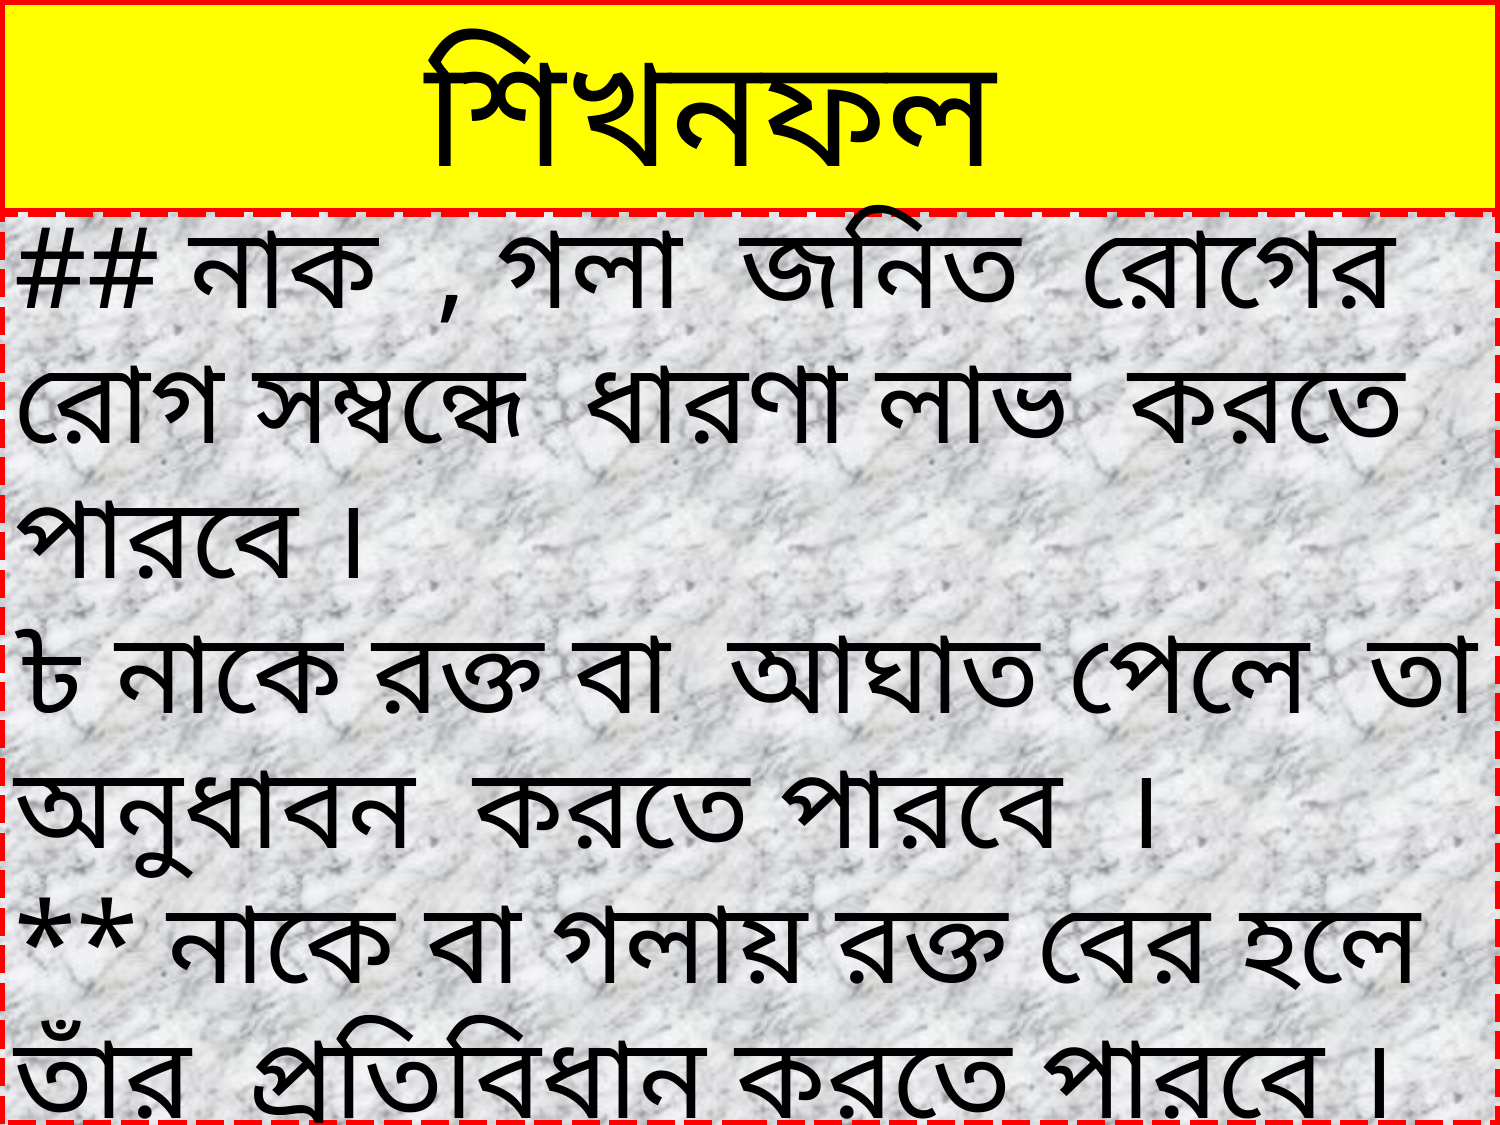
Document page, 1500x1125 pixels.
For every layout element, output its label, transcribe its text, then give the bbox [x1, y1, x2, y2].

text_box ## নাক , গলা জনিত রোগের রোগ সম্বন্ধে ধারণা লাভ করতে পারবে । ৳ নাকে রক্ত বা আঘাত পেলে তা অনুধাবন করতে পারবে । ** নাকে বা গলায় রক্ত বের হলে তাঁর প্রতিবিধান করতে পারবে । [0, 210, 1500, 1125]
title শিখনফল [0, 0, 1500, 212]
